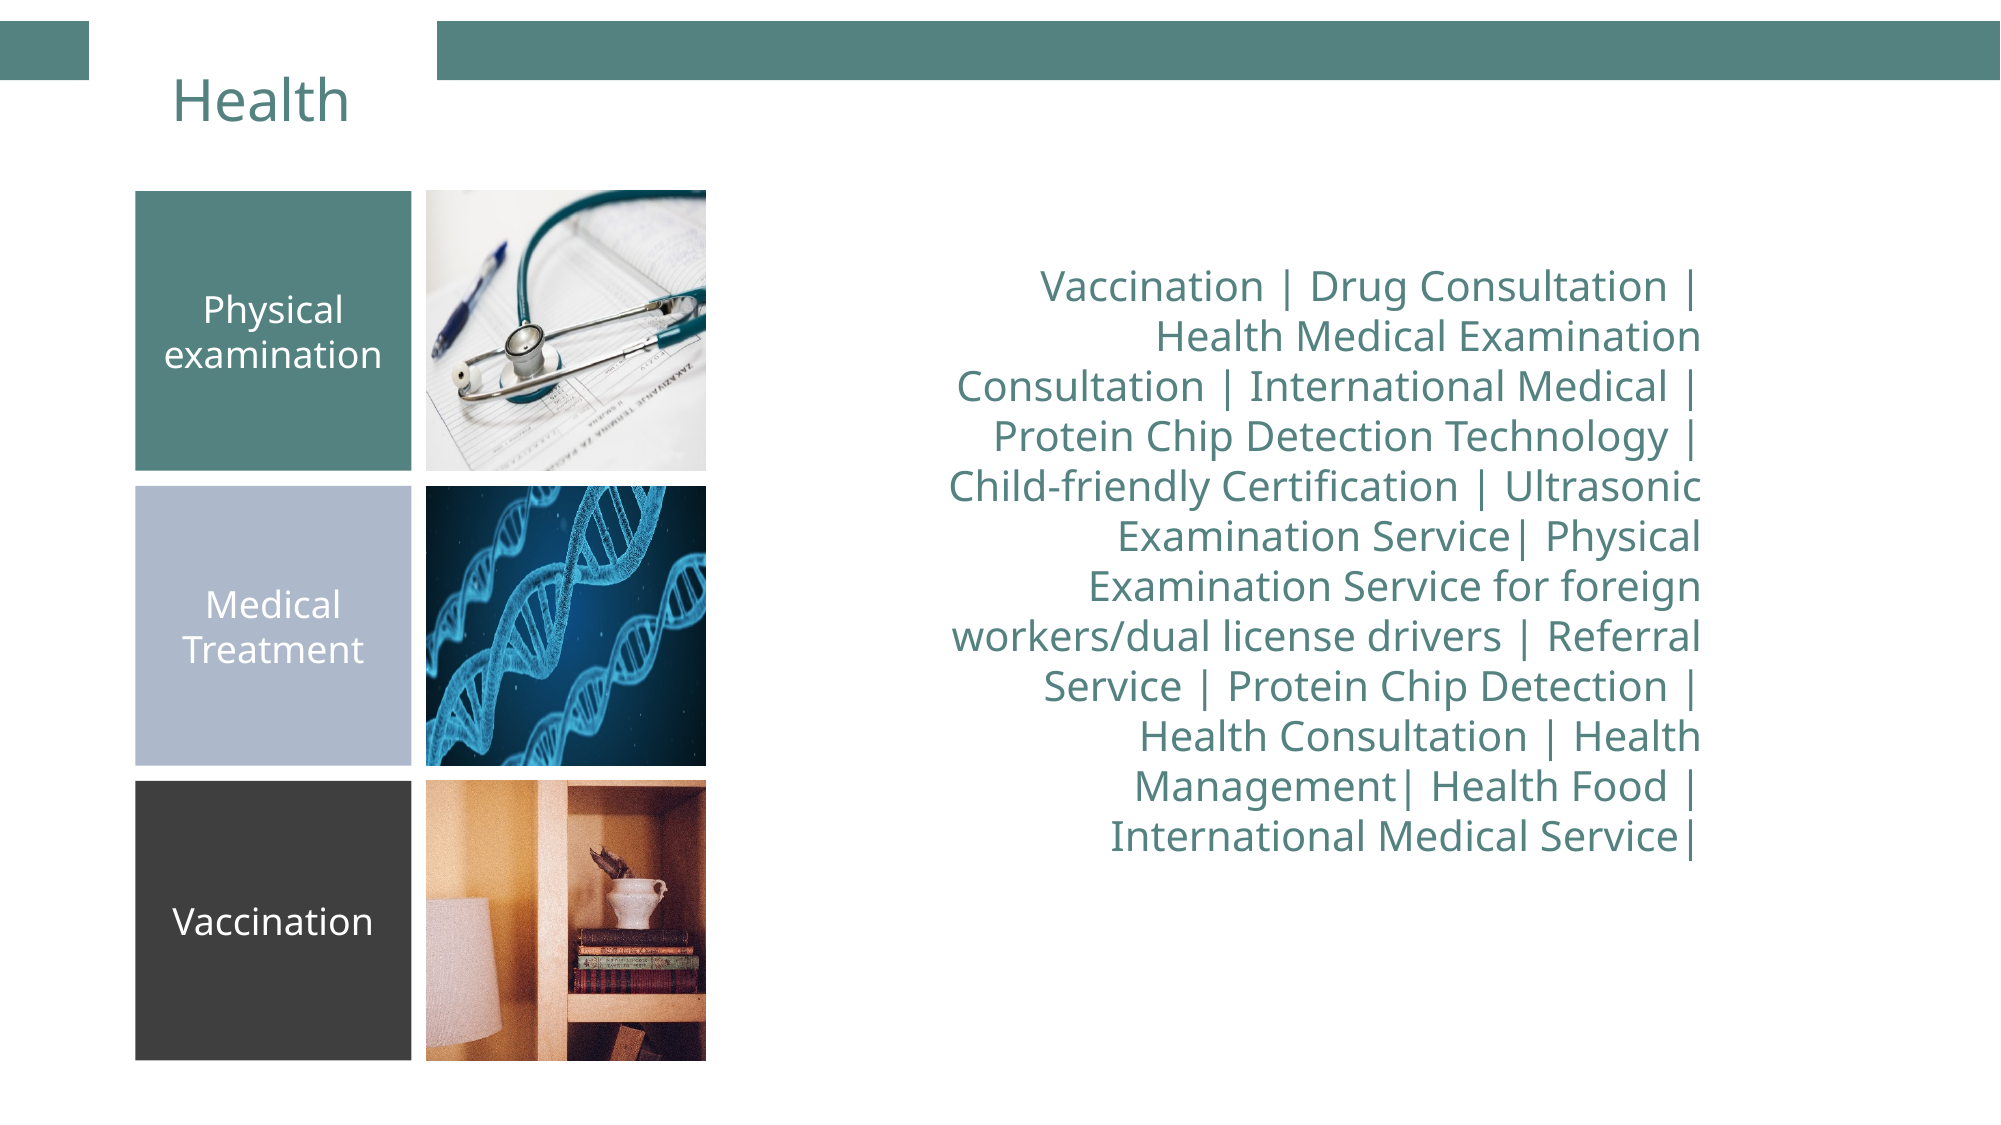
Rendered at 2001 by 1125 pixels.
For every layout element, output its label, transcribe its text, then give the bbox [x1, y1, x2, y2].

text_box Vaccination [134, 780, 412, 1061]
picture [426, 486, 706, 766]
title Health [153, 54, 370, 141]
picture [648, 190, 662, 194]
picture [426, 190, 706, 471]
picture [426, 780, 706, 1061]
text_box Medical Treatment [134, 485, 412, 767]
text_box Physical examination [134, 190, 412, 472]
text_box Vaccination | Drug Consultation | Health Medical Examination Consultation | International Medical | Protein Chip Detection Technology | Child-friendly Certification | Ultrasonic Examination Service| Physical Examination Service for foreign workers/dual license drivers | Referral Service | Protein Chip Detection | Health Consultation | Health Management| Health Food | International Medical Service| [920, 251, 1718, 867]
